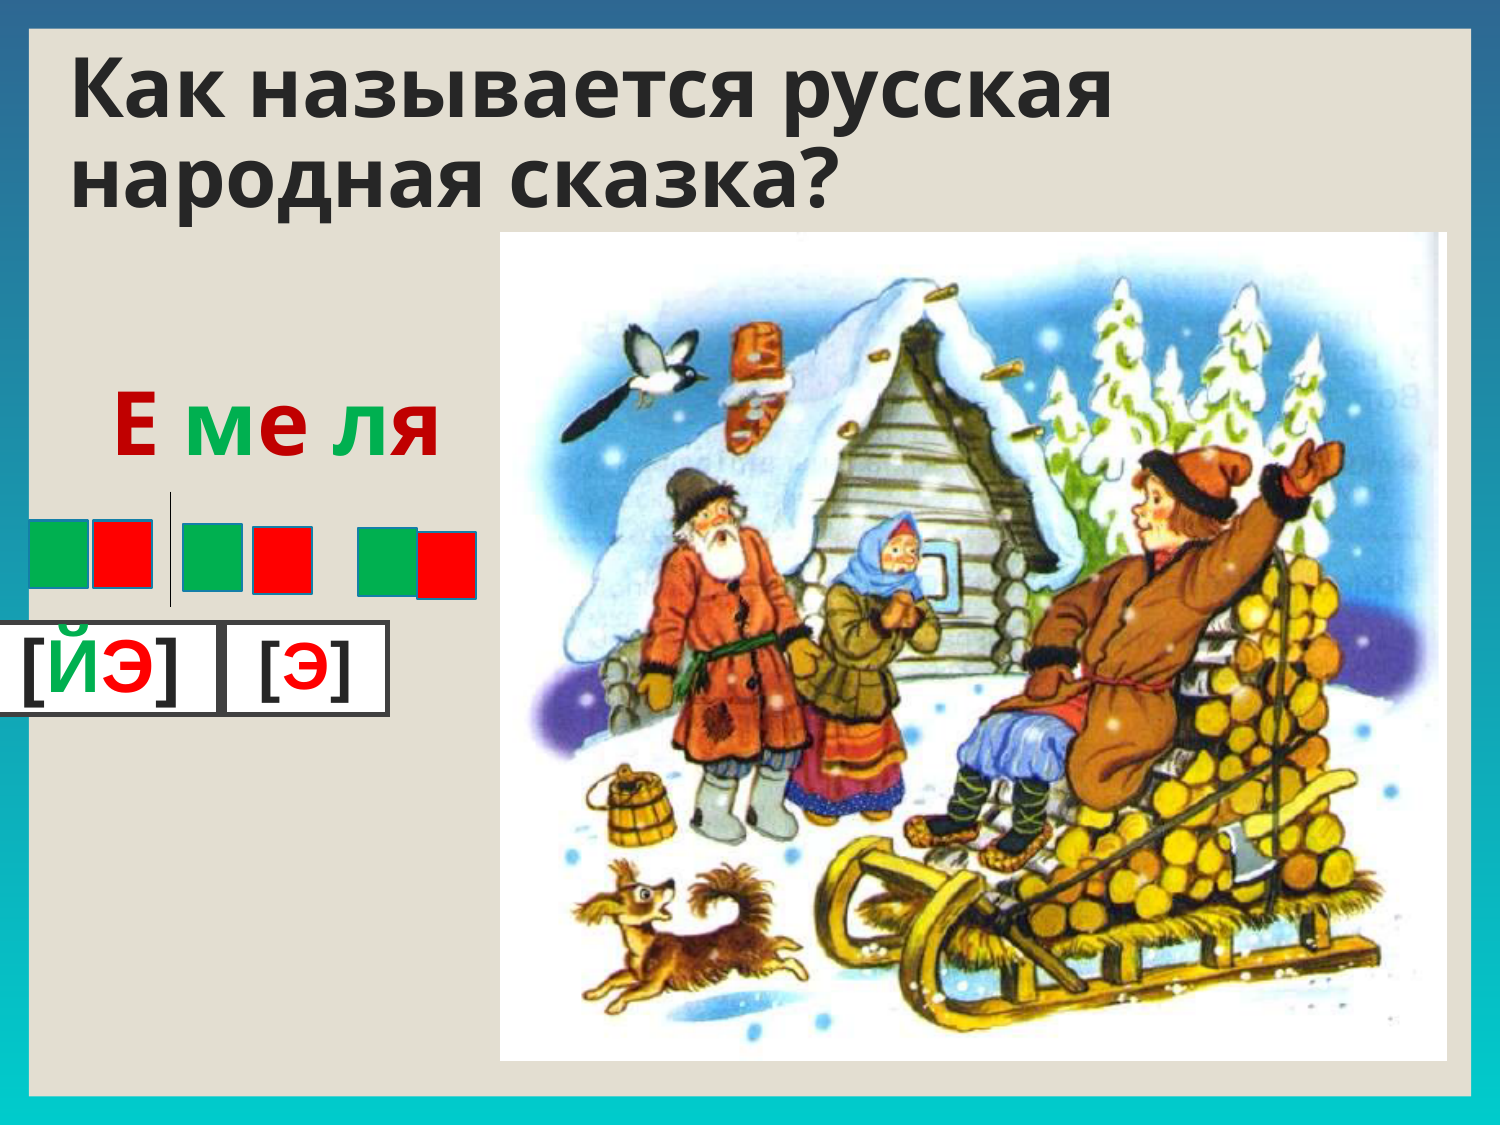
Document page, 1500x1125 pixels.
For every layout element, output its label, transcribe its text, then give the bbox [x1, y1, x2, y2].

title Как называется русская народная сказка? [53, 37, 1190, 233]
text_box [28, 519, 89, 589]
text_box [252, 526, 313, 595]
text_box [182, 523, 243, 592]
text_box Е ме ля [53, 326, 494, 514]
text_box [357, 527, 418, 597]
text_box [йэ] [0, 622, 219, 715]
text_box [416, 531, 477, 600]
text_box [92, 519, 153, 589]
text_box [э] [223, 622, 388, 715]
picture [500, 232, 1447, 1061]
